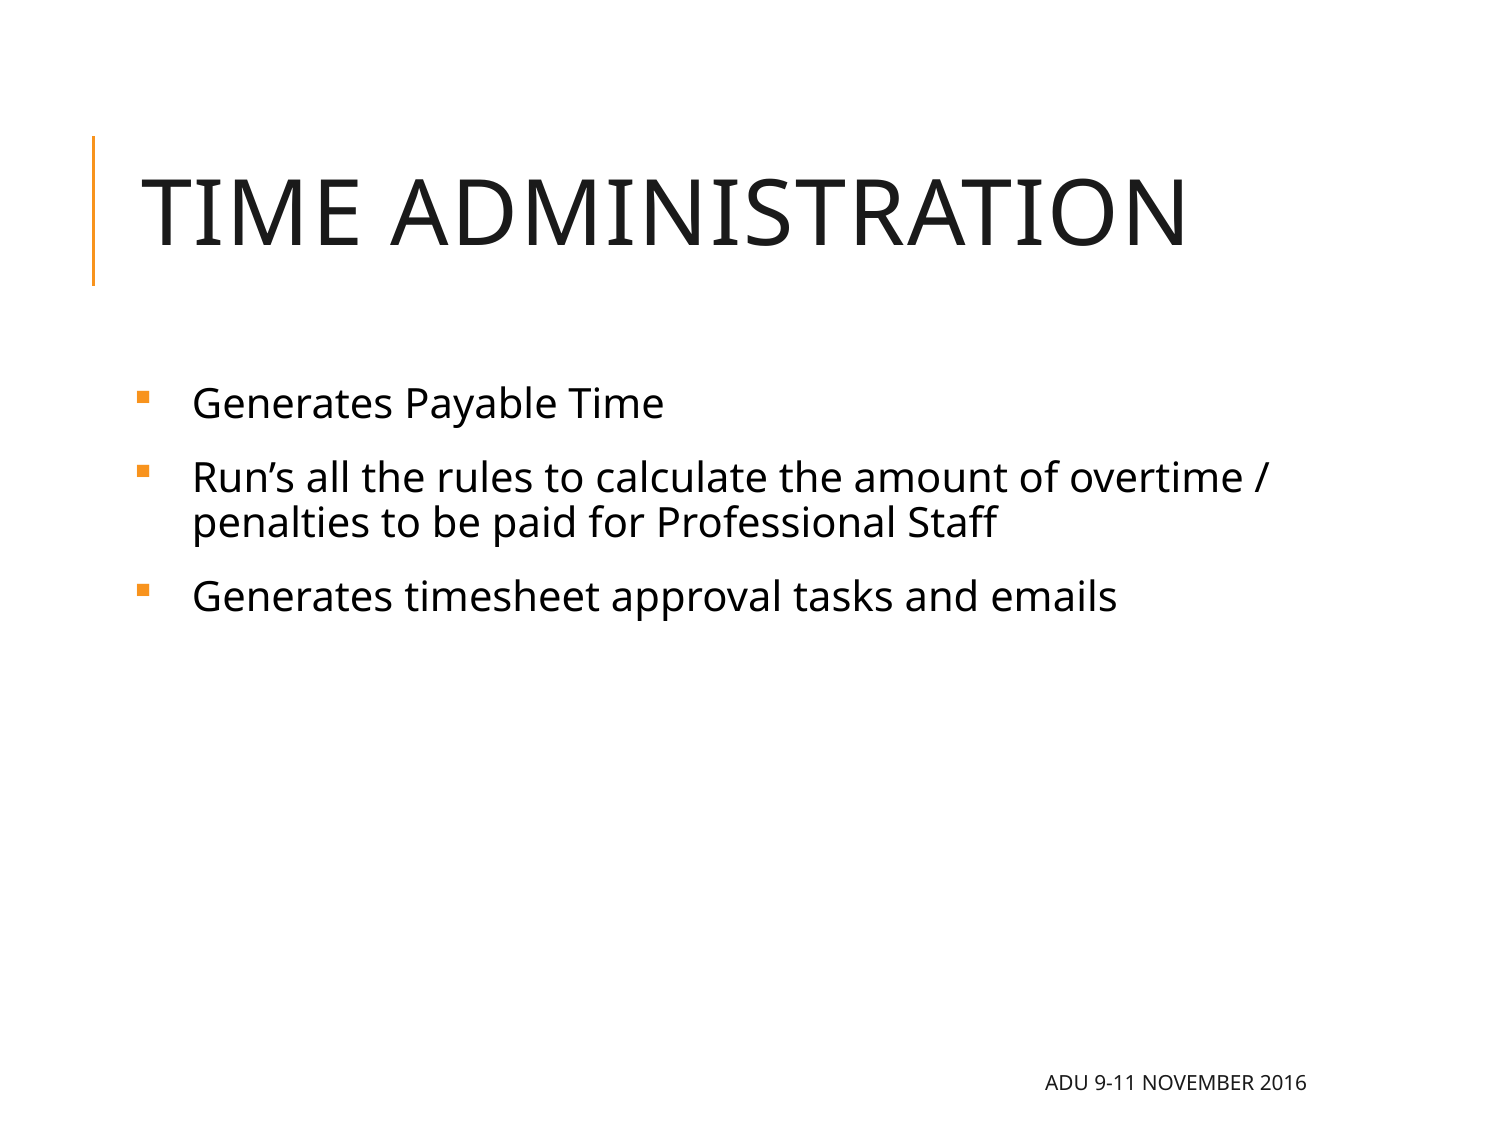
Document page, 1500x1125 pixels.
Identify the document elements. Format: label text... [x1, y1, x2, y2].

list Generates Payable Time Run’s all the rules to calculate the amount of overtime / penalties to be paid for Professional Staff Generates timesheet approval tasks and emails [126, 375, 1322, 1035]
title Time Administration [126, 96, 1322, 342]
footer ADU 9-11 November 2016 [595, 1061, 1322, 1107]
